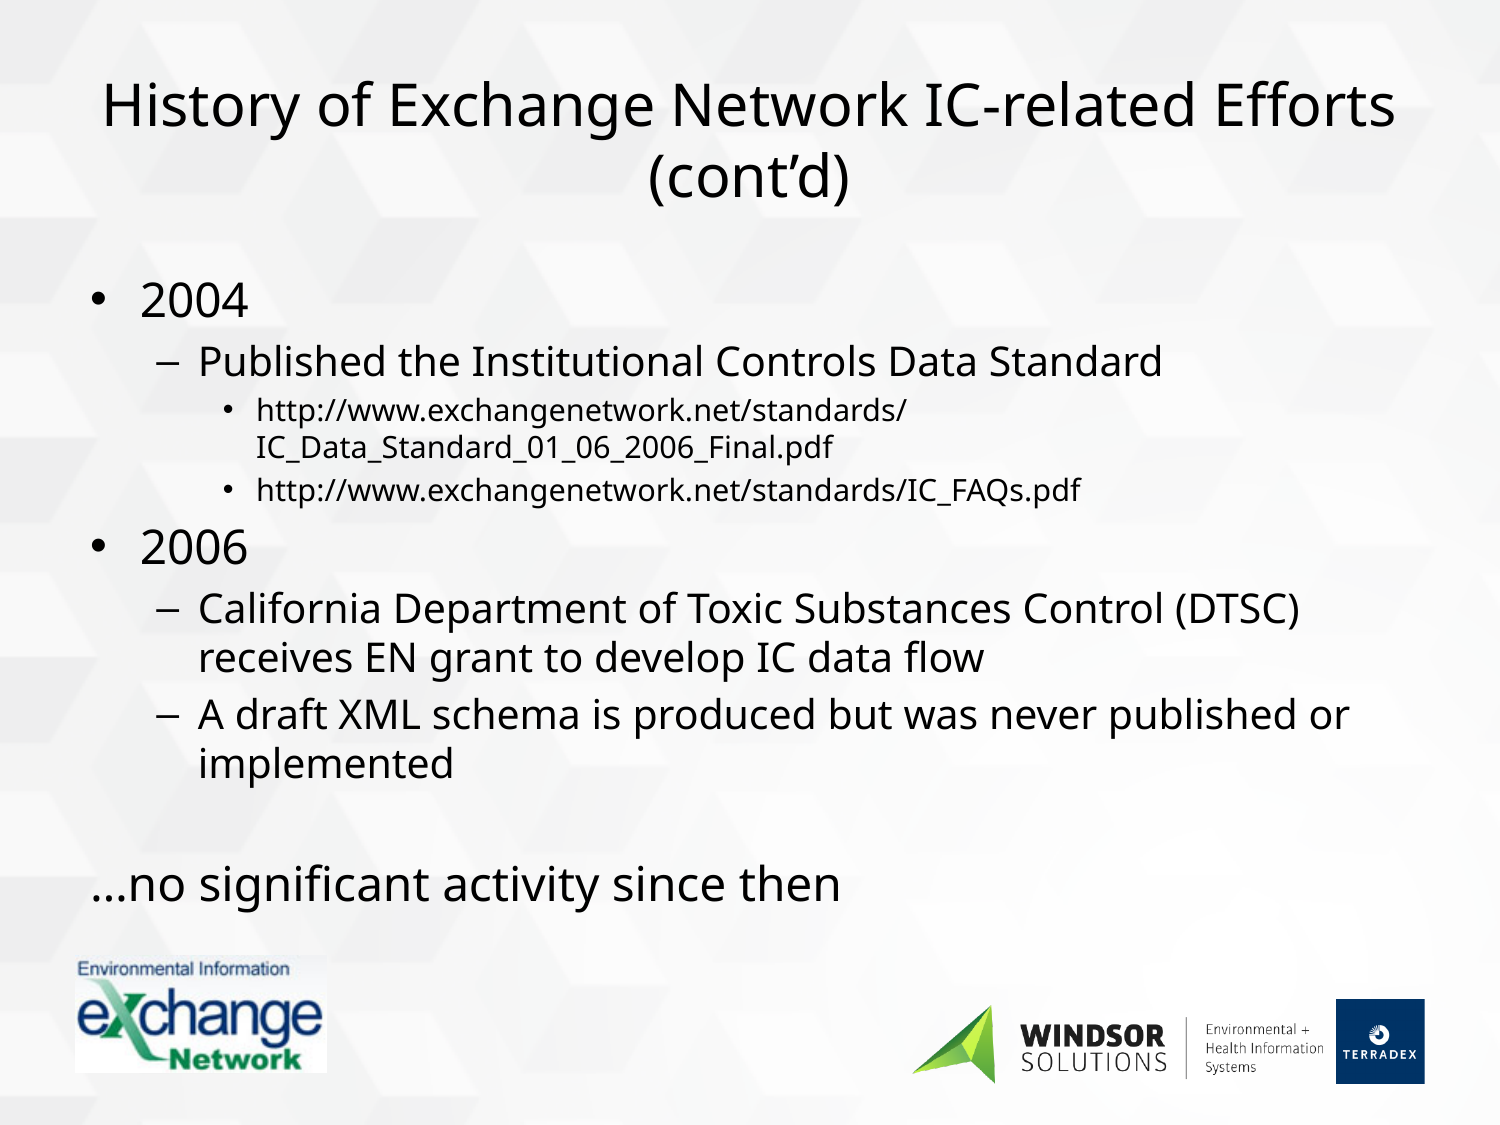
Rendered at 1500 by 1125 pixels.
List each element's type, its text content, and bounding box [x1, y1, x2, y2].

picture [0, 0, 1500, 1125]
list 2004 Published the Institutional Controls Data Standard http://www.exchangenetwork.net/standards/IC_Data_Standard_01_06_2006_Final.pdf http://www.exchangenetwork.net/standards/IC_FAQs.pdf 2006 California Department of Toxic Substances Control (DTSC) receives EN grant to develop IC data flow A draft XML schema is produced but was never published or implemented …no significant activity since then [75, 262, 1425, 925]
title History of Exchange Network IC-related Efforts (cont’d) [75, 45, 1425, 233]
